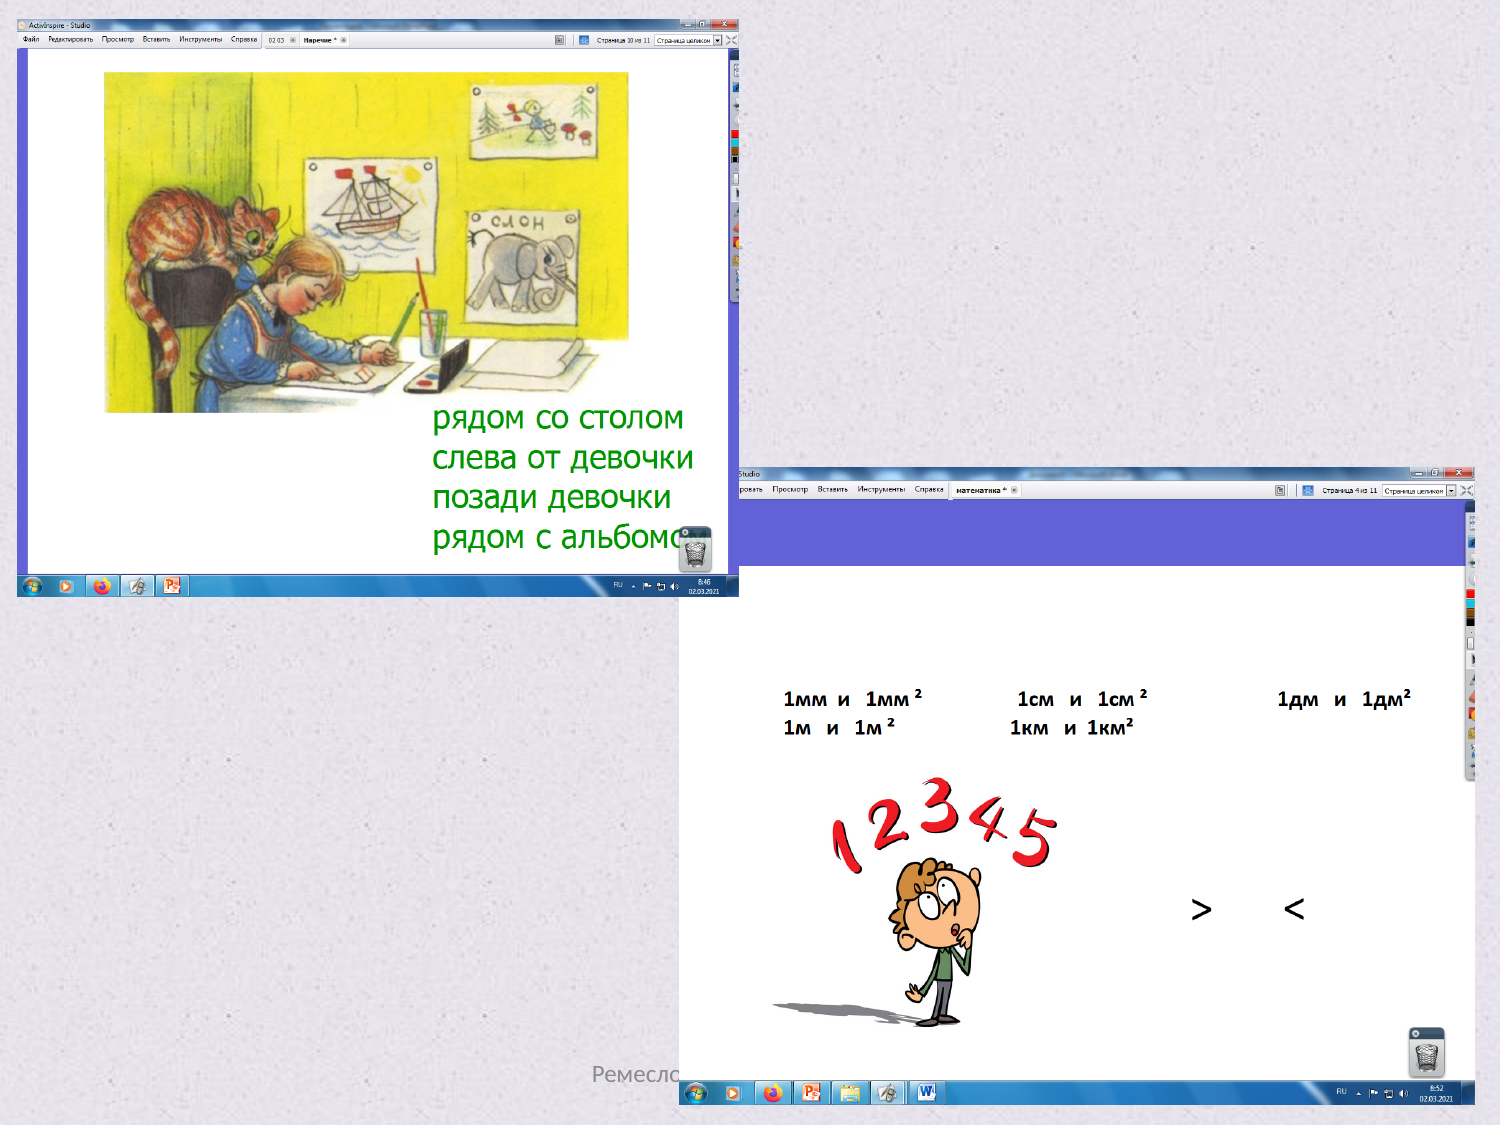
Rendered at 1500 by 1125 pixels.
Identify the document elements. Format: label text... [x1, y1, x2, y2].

footer Ремеслова Елена Николаевна [512, 1042, 673, 1103]
picture [17, 18, 1475, 1105]
